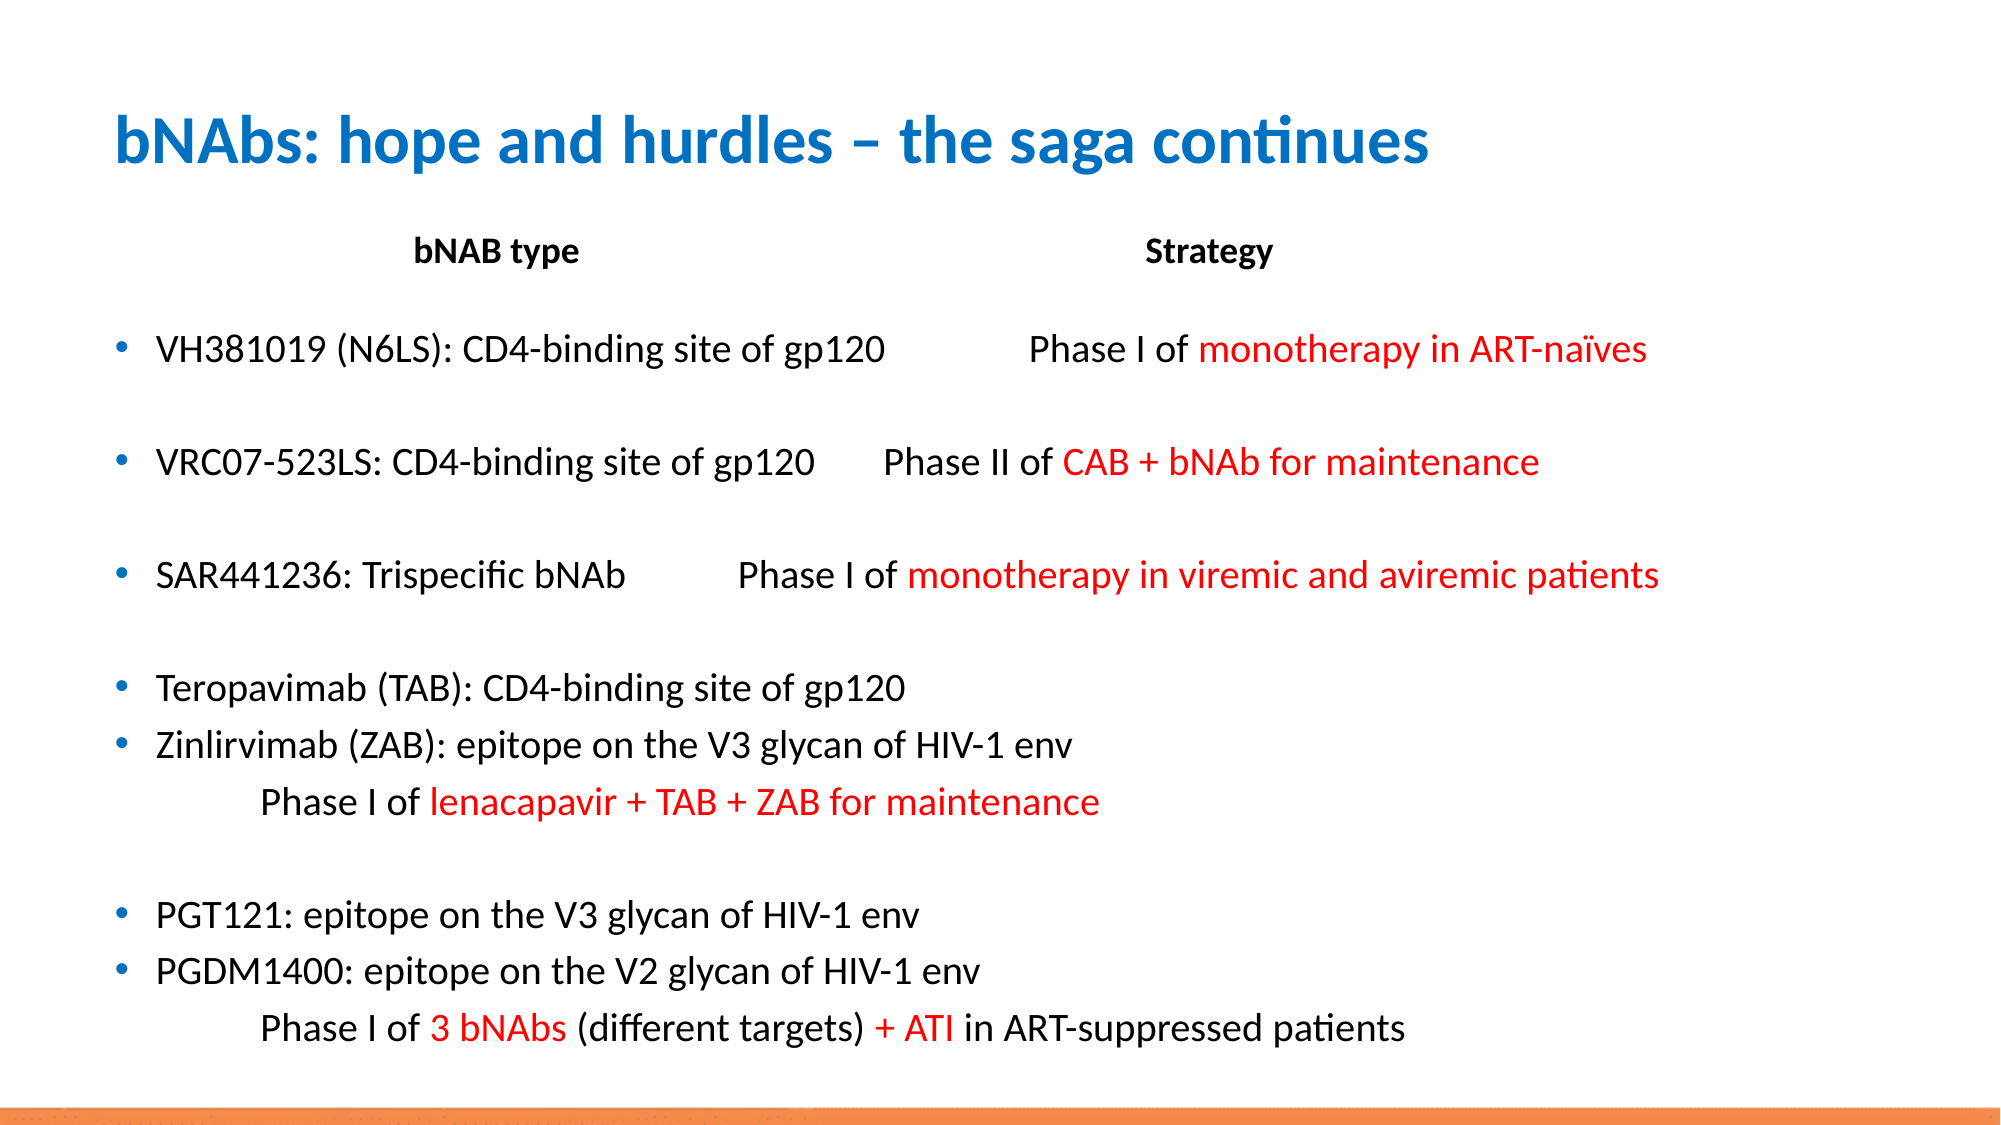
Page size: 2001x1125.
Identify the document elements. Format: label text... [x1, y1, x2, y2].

text_box Strategy [1130, 218, 1289, 279]
text_box bNAB type [398, 218, 595, 279]
title bNAbs: hope and hurdles – the saga continues [99, 42, 1493, 230]
picture [0, 0, 2001, 1125]
list VH381019 (N6LS): CD4-binding site of gp120 Phase I of monotherapy in ART-naïves VRC07-523LS: CD4-binding site of gp120 Phase II of CAB + bNAb for maintenance SAR441236: Trispecific bNAb Phase I of monotherapy in viremic and aviremic patients Teropavimab (TAB): CD4-binding site of gp120 Zinlirvimab (ZAB): epitope on the V3 glycan of HIV-1 env Phase I of lenacapavir + TAB + ZAB for maintenance PGT121: epitope on the V3 glycan of HIV-1 env PGDM1400: epitope on the V2 glycan of HIV-1 env Phase I of 3 bNAbs (different targets) + ATI in ART-suppressed patients [99, 314, 2000, 1065]
